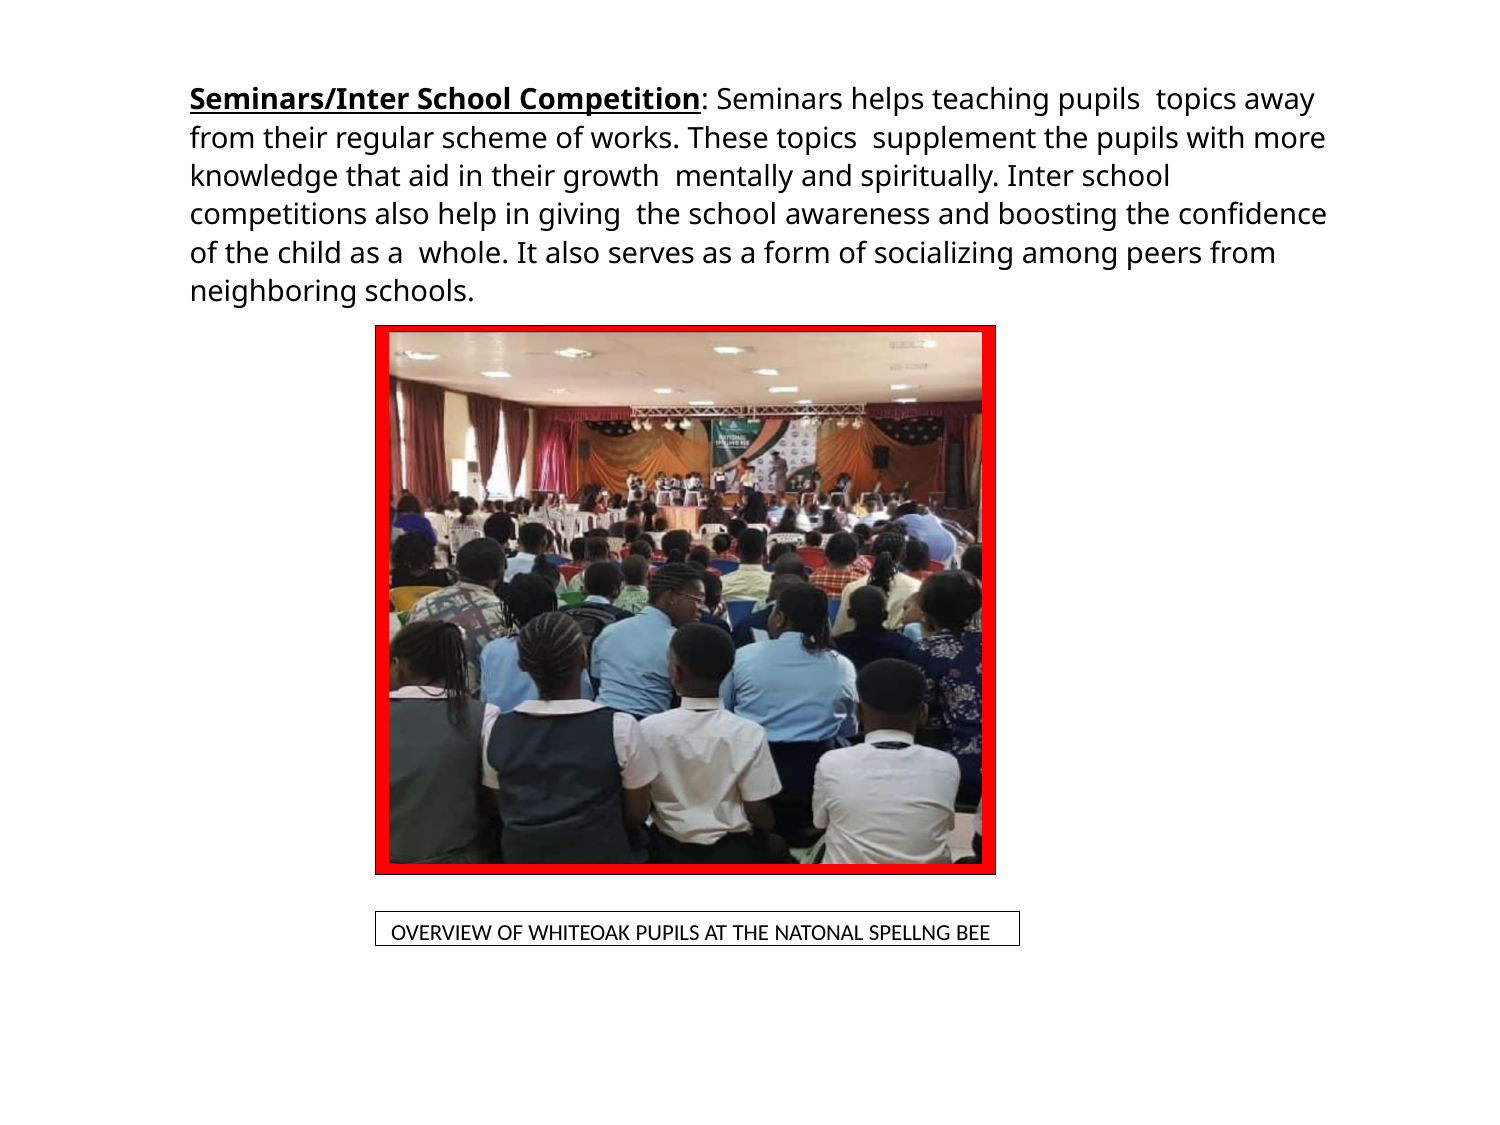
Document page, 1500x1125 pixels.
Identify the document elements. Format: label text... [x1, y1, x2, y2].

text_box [374, 324, 996, 876]
text_box OVERVIEW OF WHITEOAK PUPILS AT THE NATONAL SPELLNG BEE [375, 911, 1020, 946]
text_box Seminars/Inter School Competition: Seminars helps teaching pupils topics away from their regular scheme of works. These topics supplement the pupils with more knowledge that aid in their growth mentally and spiritually. Inter school competitions also help in giving the school awareness and boosting the confidence of the child as a whole. It also serves as a form of socializing among peers from neighboring schools. [187, 74, 1338, 308]
